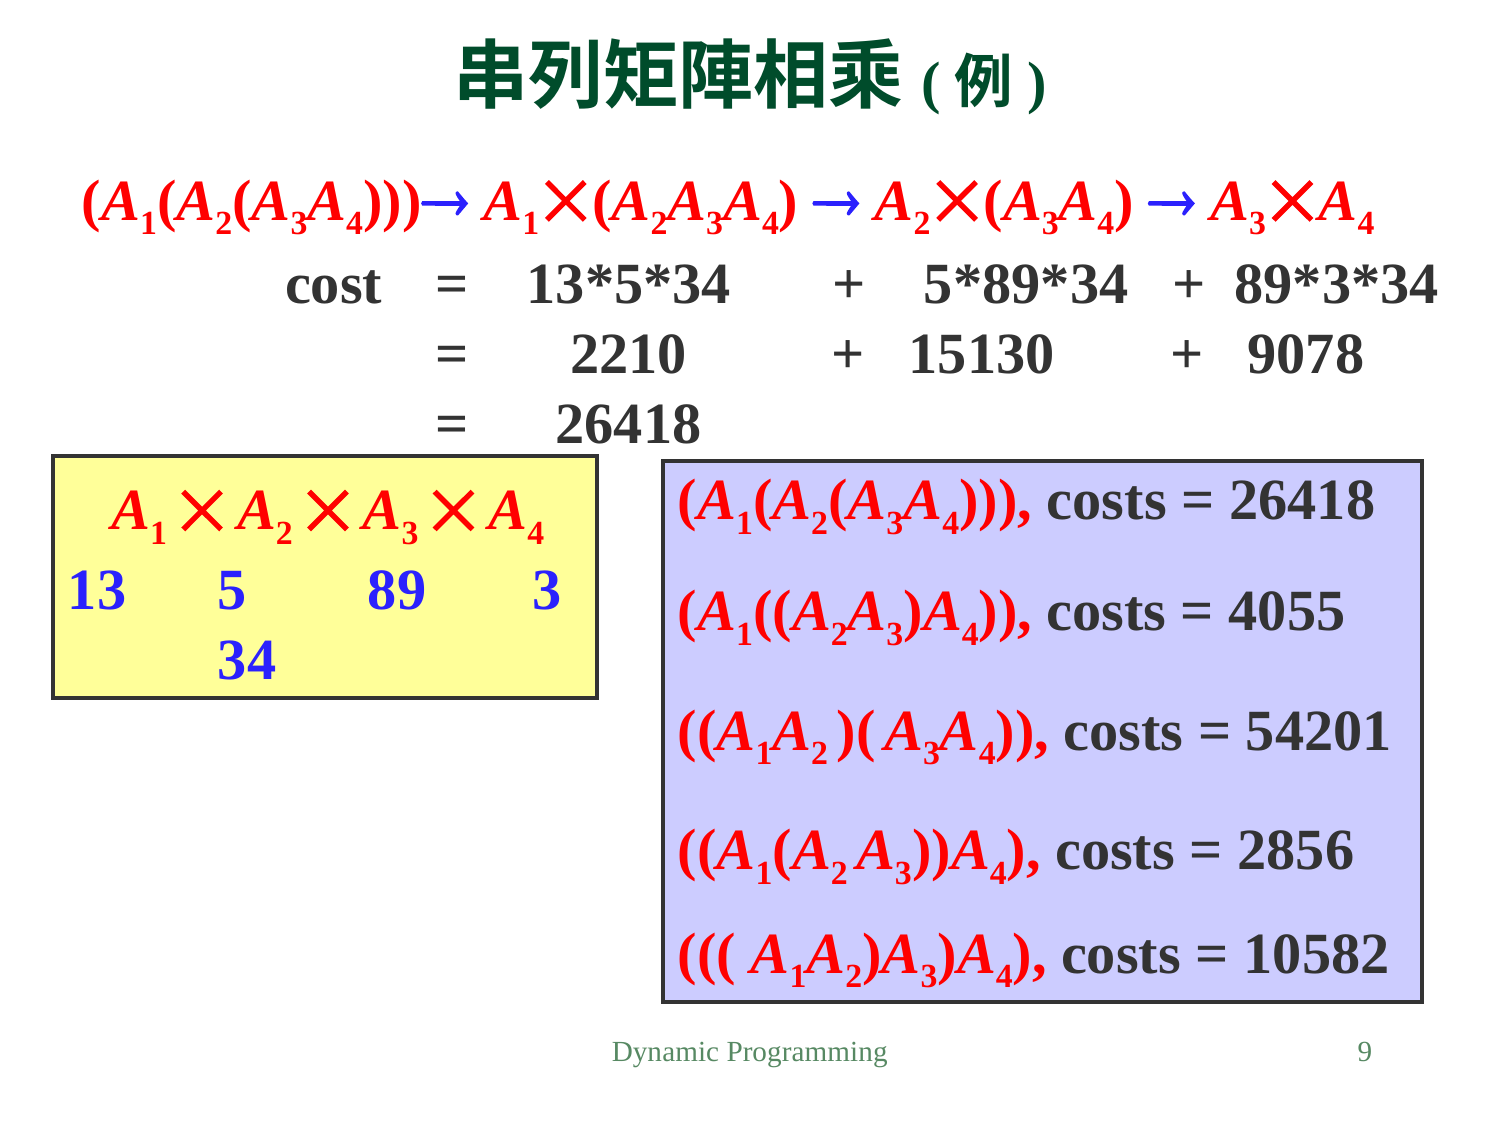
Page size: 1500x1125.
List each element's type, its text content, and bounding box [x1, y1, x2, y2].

text_box (A1(A2(A3A4))) A1(A2A3A4)  A2(A3A4)  A3A4 [67, 146, 1390, 249]
text_box cost = 13*5*34 + 5*89*34 + 89*3*34 = 2210 + 15130 + 9078 = 26418 [270, 237, 1454, 463]
footer Dynamic Programming [512, 1025, 988, 1100]
slide_number 9 [1074, 1025, 1388, 1100]
text_box A1  A2  A3  A4 13 5 89 3 34 [53, 455, 598, 699]
text_box (A1(A2(A3A4))), costs = 26418 (A1((A2A3)A4)), costs = 4055 ((A1A2 )( A3A4)), costs = 54201 ((A1(A2 A3))A4), costs = 2856 ((( A1A2)A3)A4), costs = 10582 [662, 463, 1422, 1002]
title 串列矩陣相乘(例) [99, 37, 1400, 125]
